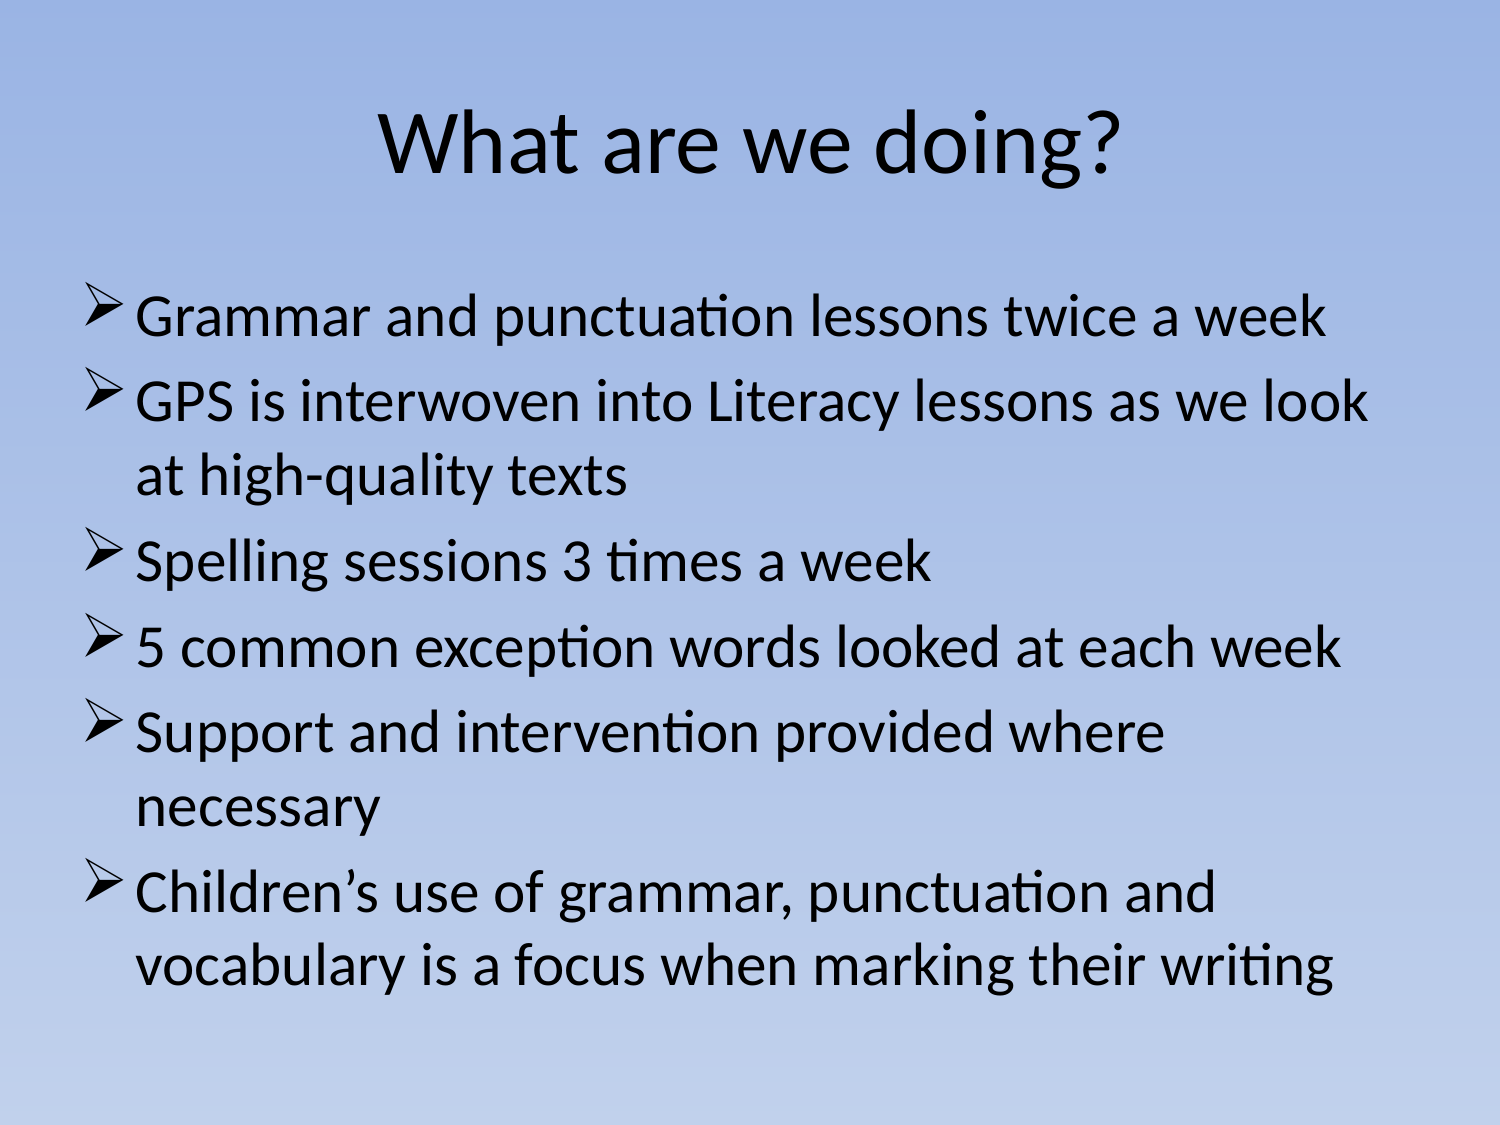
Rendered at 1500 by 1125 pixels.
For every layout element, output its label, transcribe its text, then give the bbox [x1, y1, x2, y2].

title What are we doing? [76, 42, 1427, 231]
list Grammar and punctuation lessons twice a week GPS is interwoven into Literacy lessons as we look at high-quality texts Spelling sessions 3 times a week 5 common exception words looked at each week Support and intervention provided where necessary Children’s use of grammar, punctuation and vocabulary is a focus when marking their writing [64, 267, 1415, 1010]
